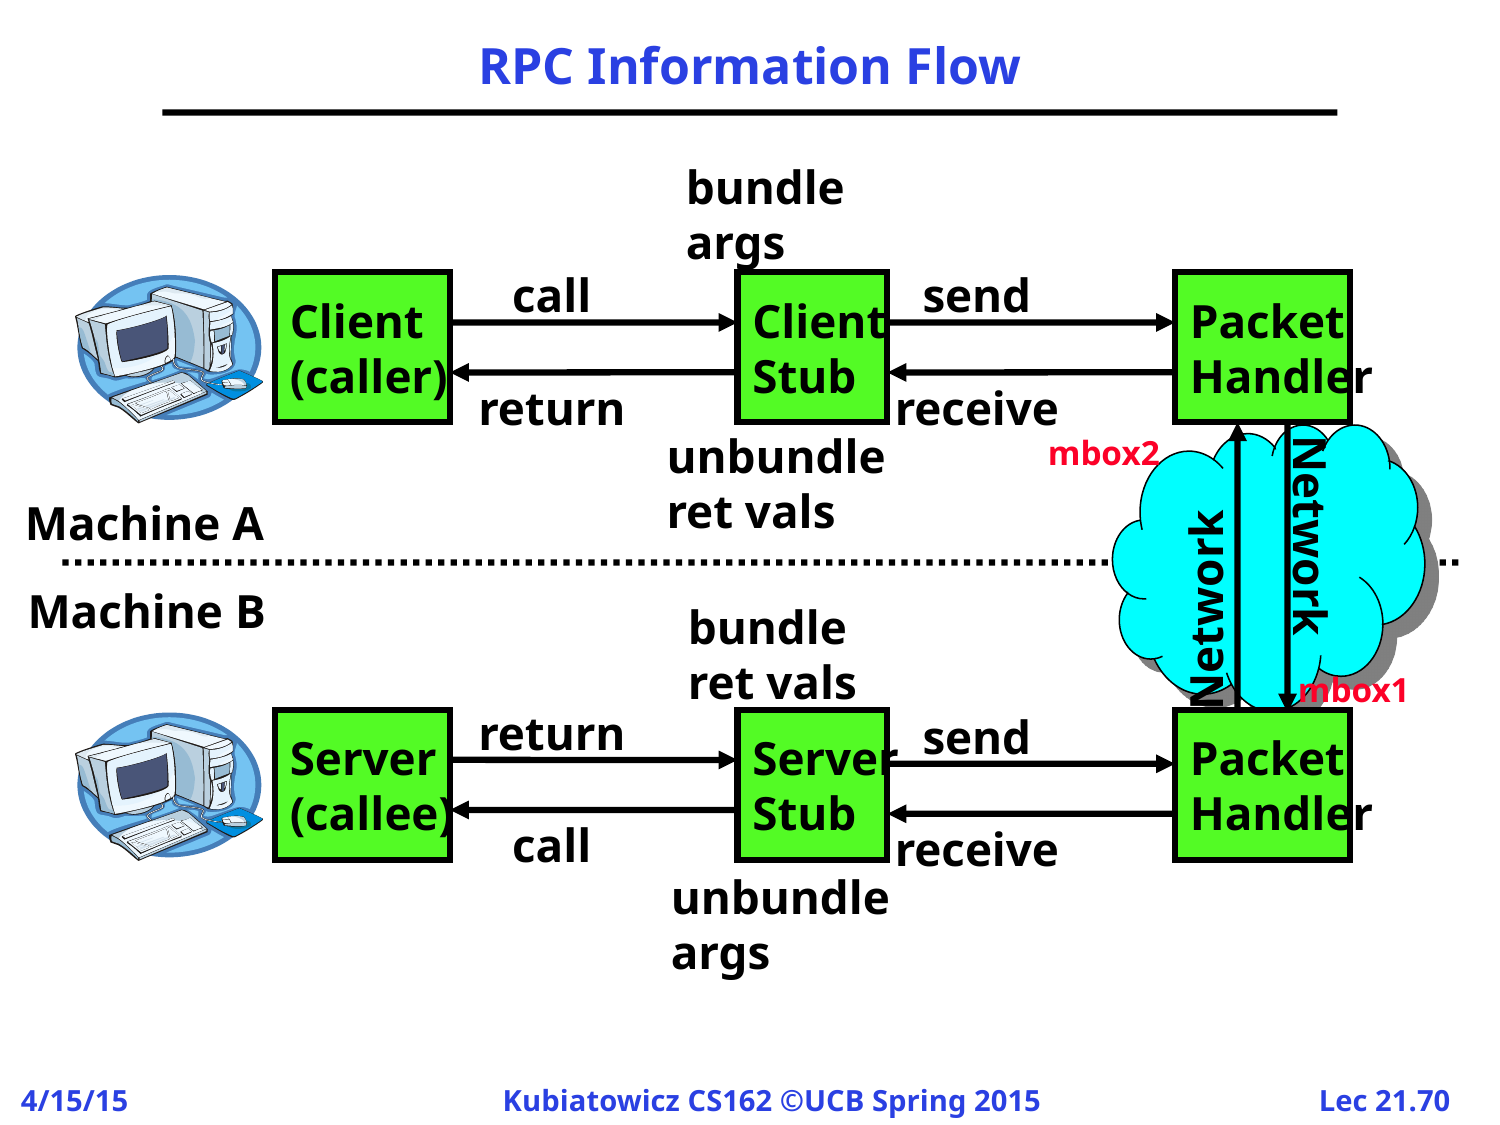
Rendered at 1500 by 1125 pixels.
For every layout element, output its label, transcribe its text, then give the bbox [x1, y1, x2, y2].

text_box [930, 813, 1176, 873]
text_box Packet Handler [1175, 272, 1350, 423]
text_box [708, 709, 927, 965]
text_box Client (caller) [275, 272, 450, 423]
text_box unbundle ret vals [651, 431, 976, 545]
text_box Packet Handler [1175, 709, 1350, 860]
text_box Machine B [12, 575, 356, 645]
text_box [1112, 480, 1173, 684]
text_box [1350, 425, 1425, 662]
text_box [449, 697, 738, 761]
text_box mbox2 [1240, 424, 1250, 480]
picture [74, 712, 264, 862]
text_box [892, 259, 1176, 323]
text_box mbox2 [1033, 439, 1173, 480]
text_box Machine A [10, 487, 354, 557]
text_box bundle ret vals [673, 591, 947, 707]
text_box mbox1 [1349, 662, 1500, 717]
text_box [449, 259, 712, 323]
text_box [449, 809, 703, 869]
picture [74, 274, 264, 424]
text_box Server (callee) [275, 709, 450, 860]
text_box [887, 372, 1176, 432]
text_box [1178, 422, 1238, 713]
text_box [717, 150, 888, 423]
title RPC Information Flow [162, 24, 1338, 113]
text_box [1242, 433, 1282, 709]
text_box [887, 700, 1176, 764]
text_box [1287, 422, 1347, 713]
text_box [449, 372, 738, 432]
